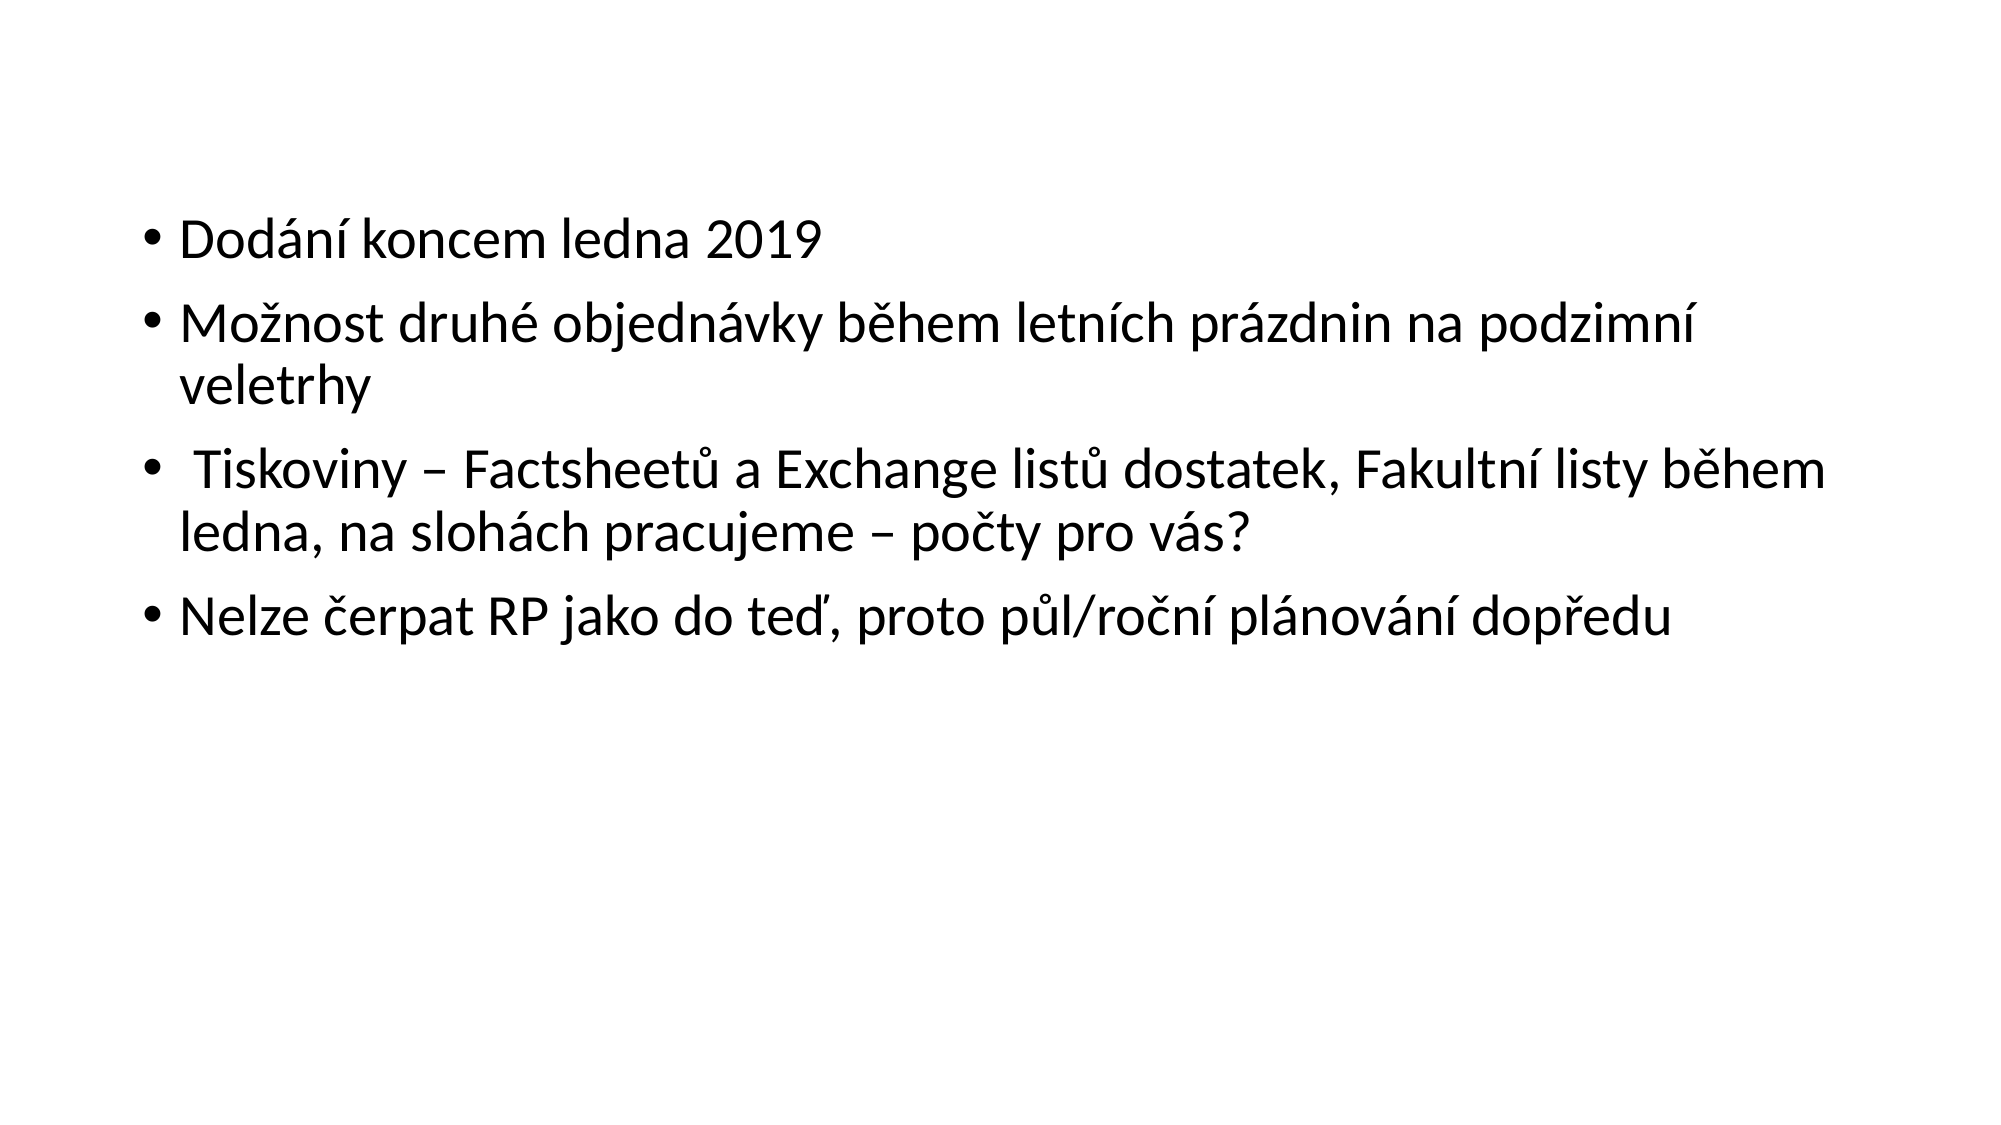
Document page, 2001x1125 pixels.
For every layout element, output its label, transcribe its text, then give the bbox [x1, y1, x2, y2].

list Dodání koncem ledna 2019 Možnost druhé objednávky během letních prázdnin na podzimní veletrhy Tiskoviny – Factsheetů a Exchange listů dostatek, Fakultní listy během ledna, na slohách pracujeme – počty pro vás? Nelze čerpat RP jako do teď, proto půl/roční plánování dopředu [127, 200, 1853, 1083]
